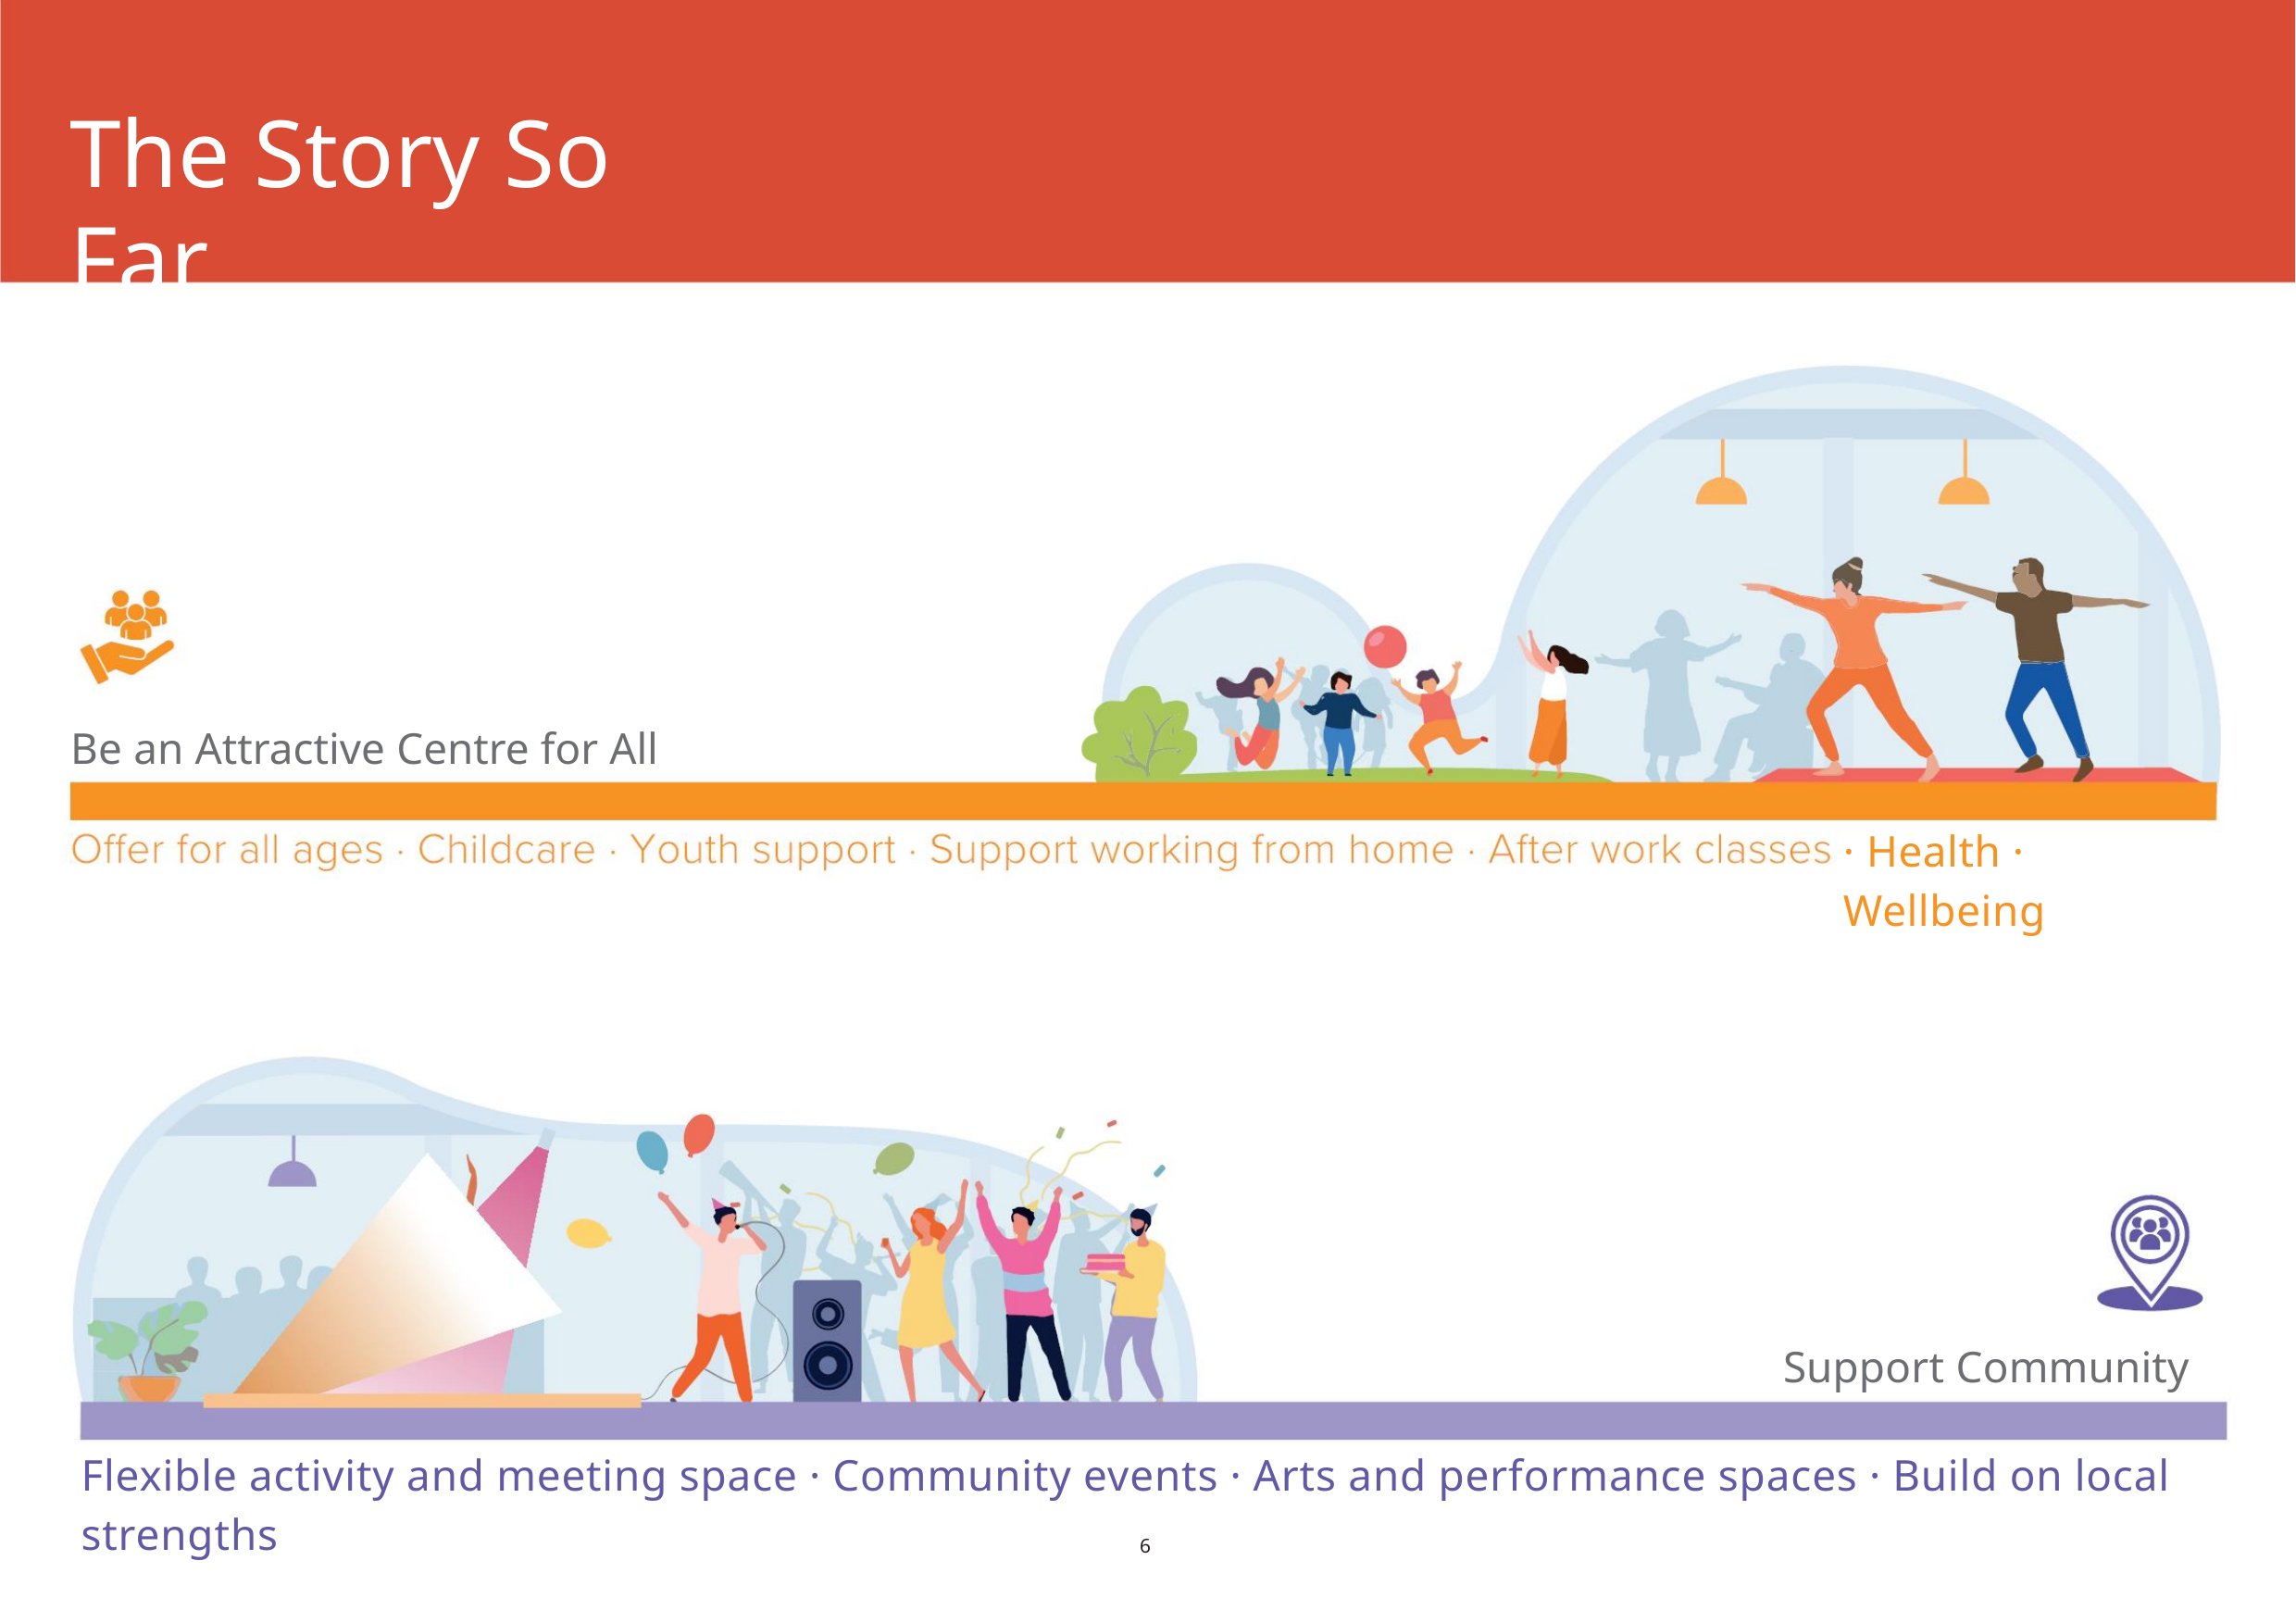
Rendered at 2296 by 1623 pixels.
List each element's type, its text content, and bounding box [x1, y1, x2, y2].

text_box Flexible activity and meeting space · Community events · Arts and performance spaces · Build on local strengths [81, 1440, 2229, 1559]
text_box [0, 0, 2296, 1623]
text_box · Health · Wellbeing [1842, 816, 2232, 935]
text_box The Story So Far [69, 99, 770, 313]
text_box 6 [1140, 1526, 1175, 1557]
text_box Support Community [1783, 1336, 2227, 1392]
text_box Be an Attractive Centre for All [70, 717, 700, 773]
